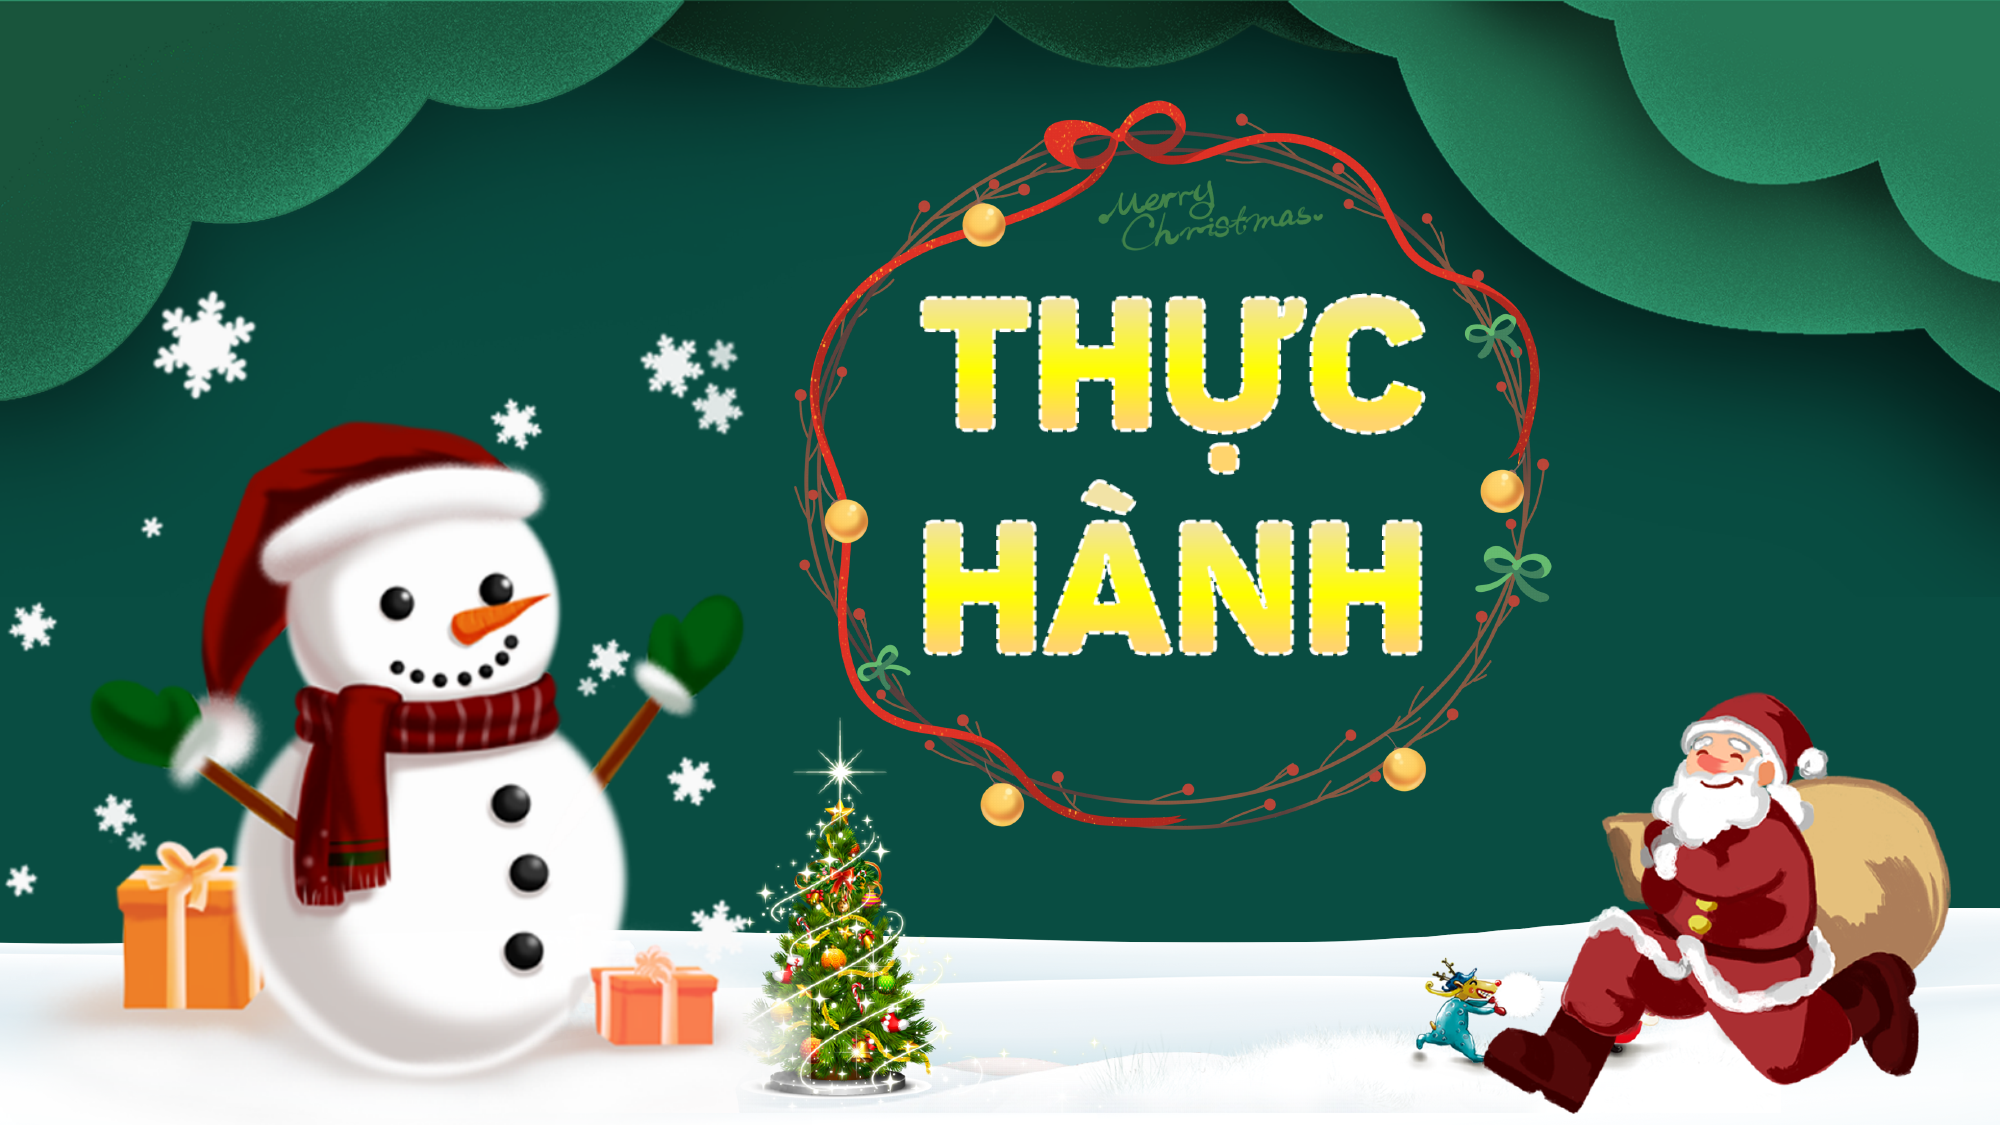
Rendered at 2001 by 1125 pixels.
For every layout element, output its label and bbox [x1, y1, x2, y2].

picture [820, 243, 1527, 714]
picture [0, 0, 2000, 188]
text_box [0, 188, 2000, 1125]
